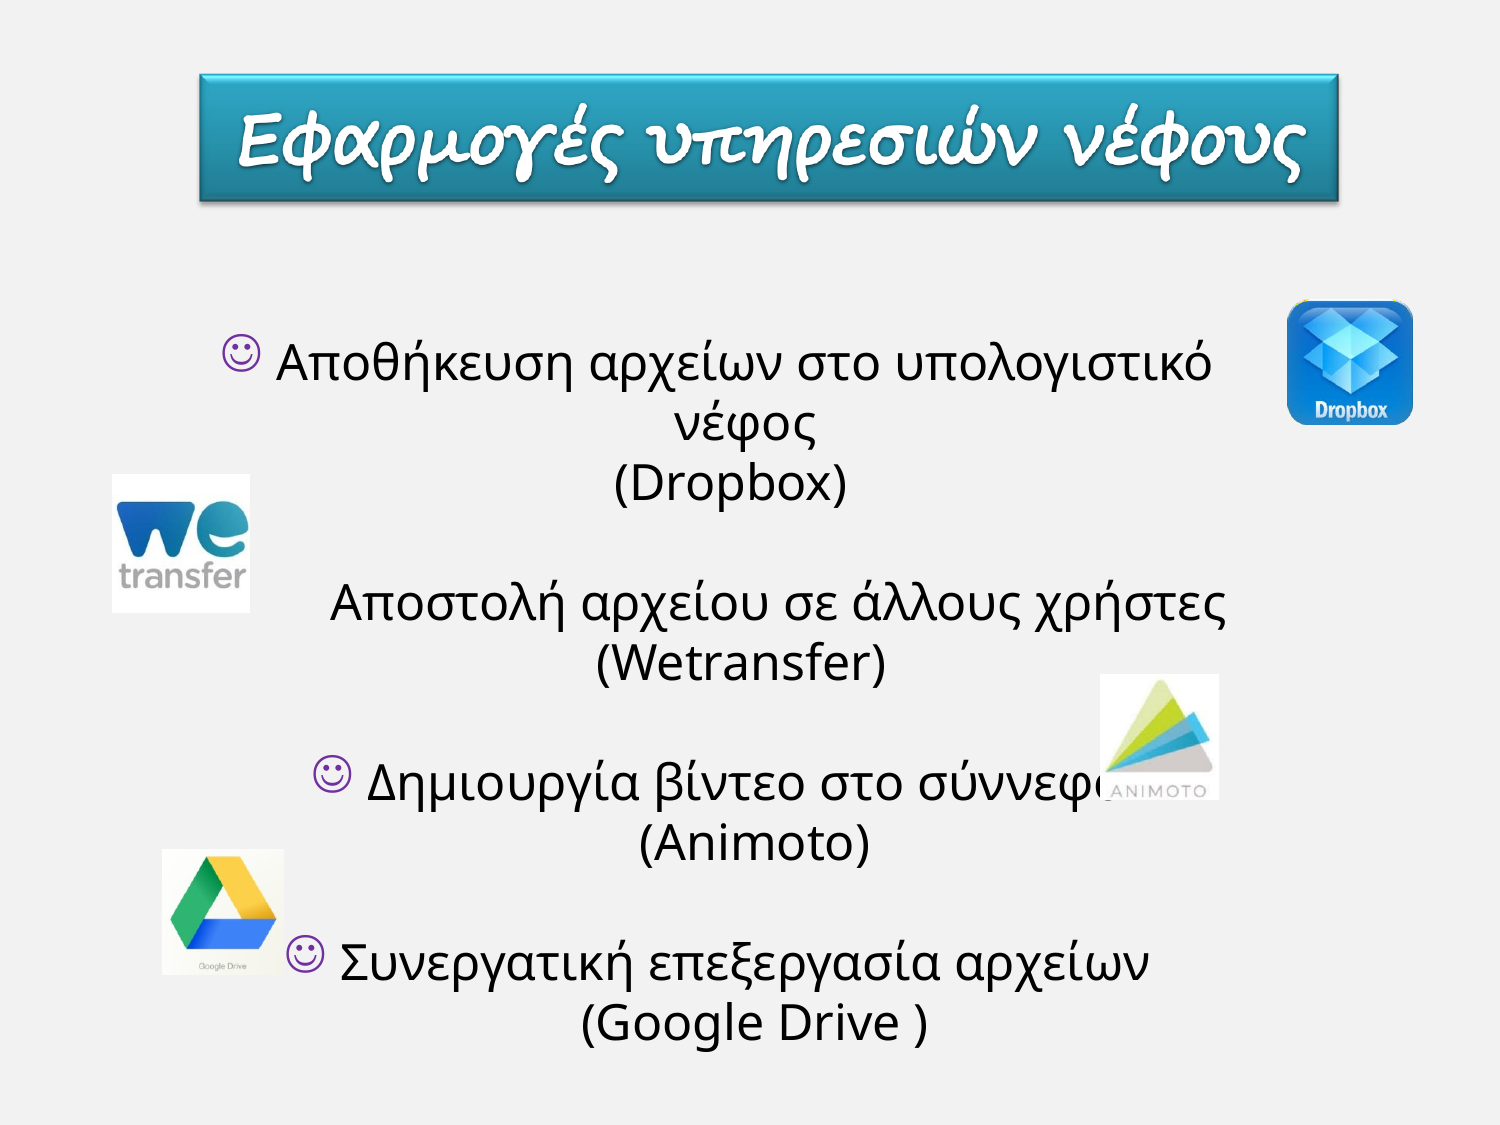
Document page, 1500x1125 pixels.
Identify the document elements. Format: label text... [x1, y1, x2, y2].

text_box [181, 69, 1412, 214]
picture [112, 474, 250, 613]
picture [1099, 674, 1219, 800]
picture [162, 849, 284, 975]
text_box Αποθήκευση αρχείων στο υπολογιστικό νέφος (Dropbox) Αποστολή αρχείου σε άλλους χρήστες (Wetransfer) Δημιουργία βίντεο στο σύννεφο (Animoto) Συνεργατική επεξεργασία αρχείων (Google Drive ) [171, 327, 1263, 1051]
picture [1287, 299, 1413, 425]
